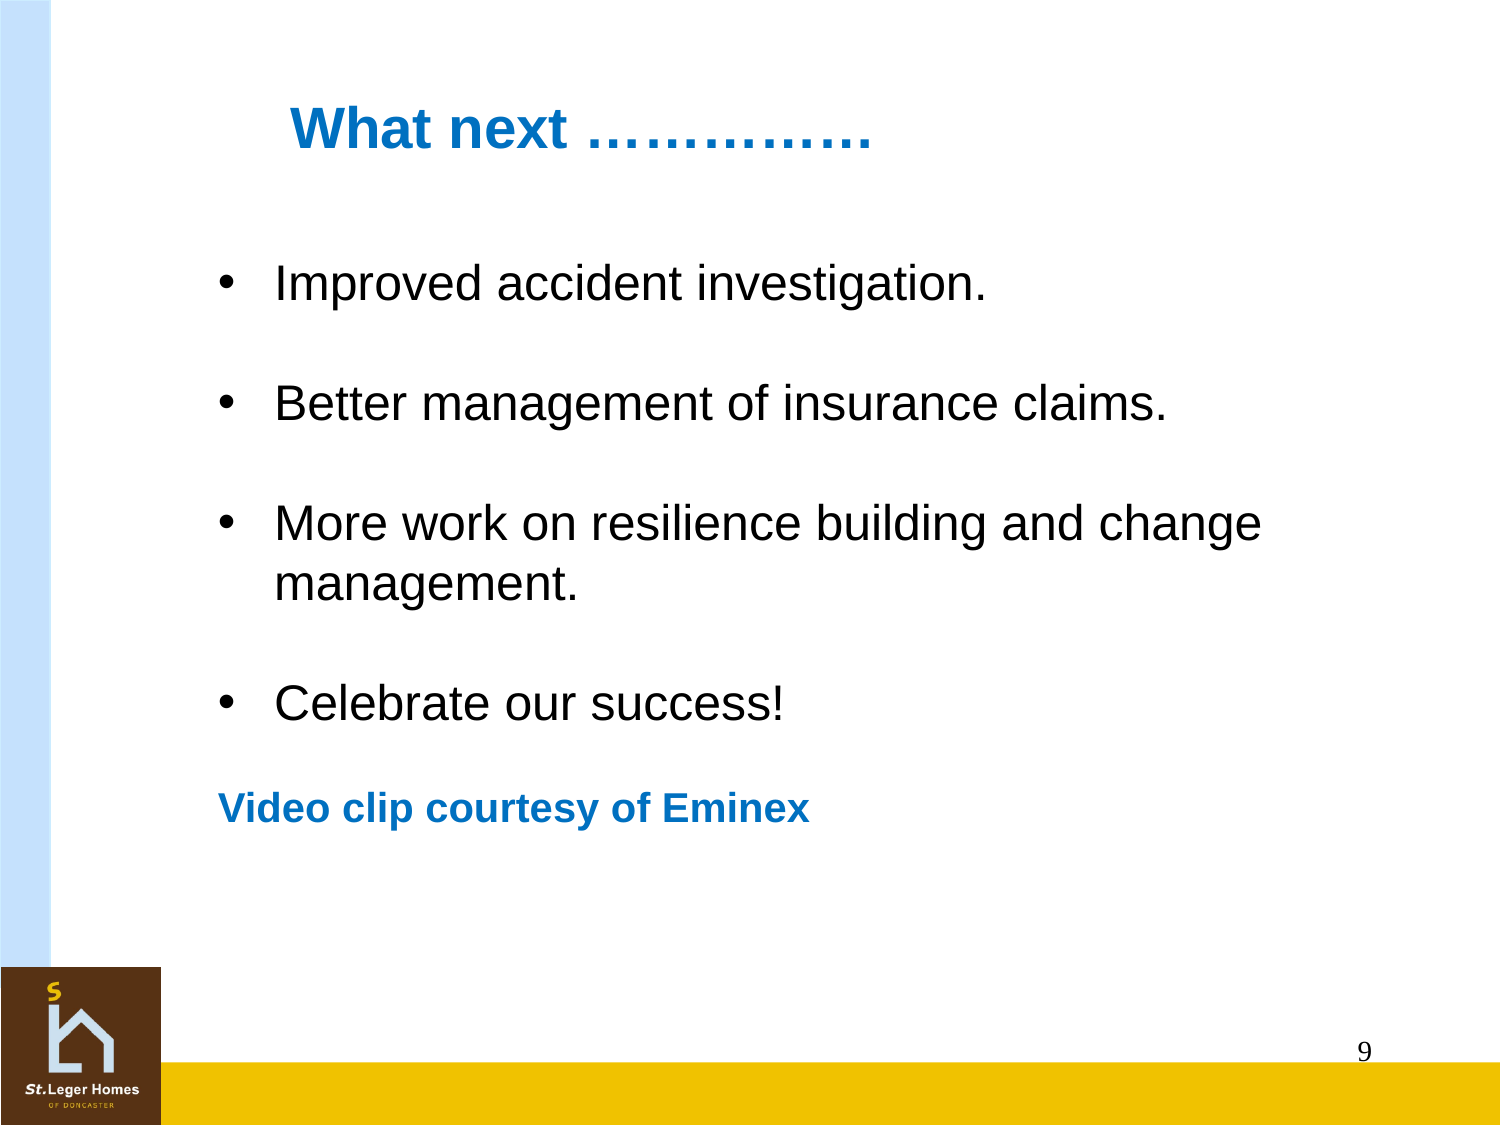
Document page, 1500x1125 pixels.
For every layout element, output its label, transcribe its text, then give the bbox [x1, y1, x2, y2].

text_box Improved accident investigation. Better management of insurance claims. More work on resilience building and change management. Celebrate our success! Video clip courtesy of Eminex [203, 243, 1338, 839]
text_box What next …………… [275, 78, 1338, 174]
text_box [0, 0, 50, 967]
picture [1, 967, 161, 1125]
slide_number 9 [1074, 1025, 1388, 1062]
text_box [166, 1062, 1500, 1125]
